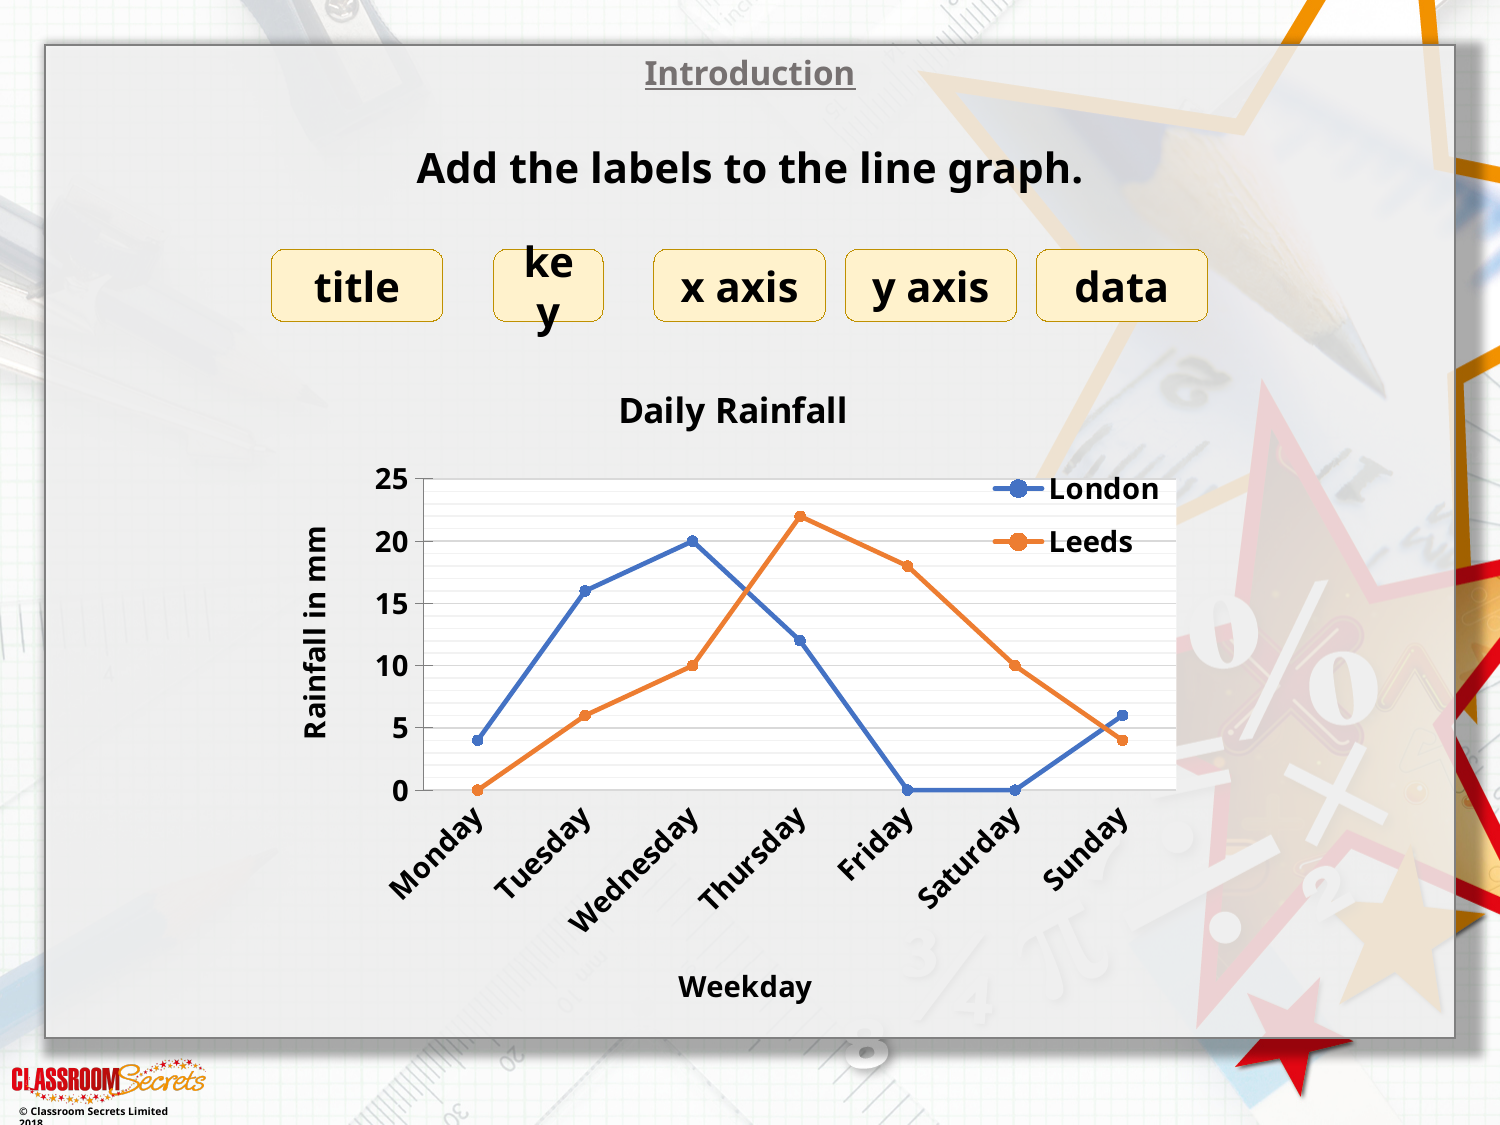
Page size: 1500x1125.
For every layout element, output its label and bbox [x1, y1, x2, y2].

chart [271, 352, 1195, 1105]
picture [0, 0, 1500, 1125]
